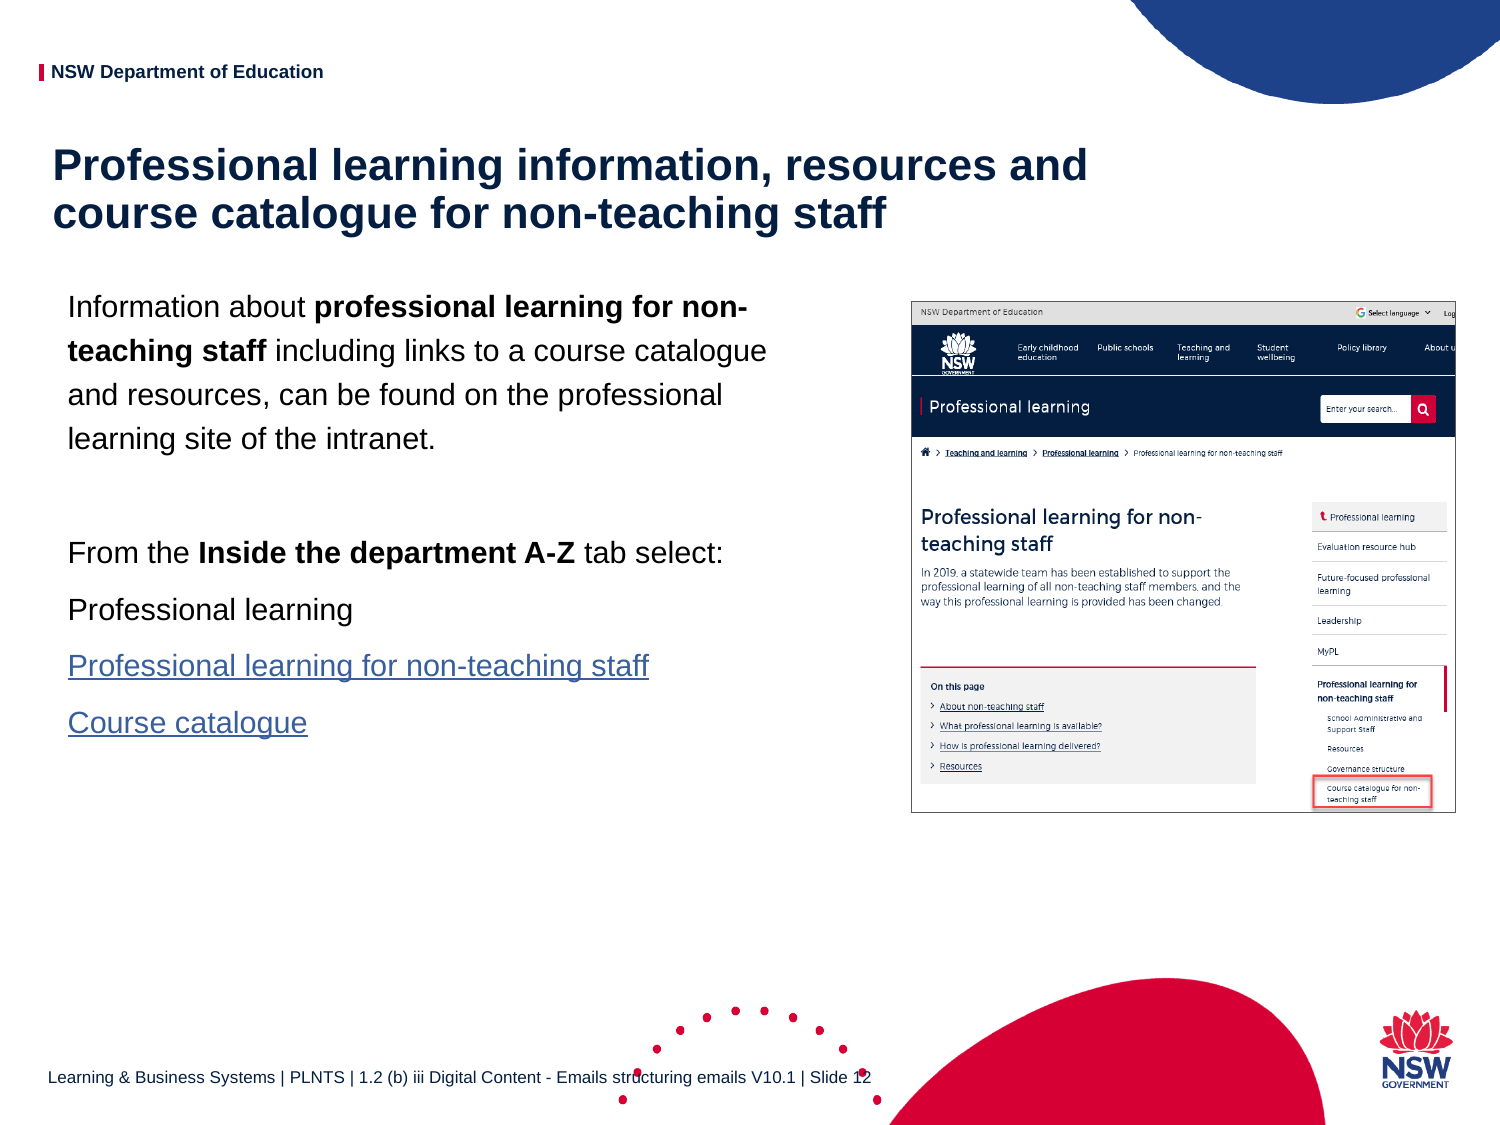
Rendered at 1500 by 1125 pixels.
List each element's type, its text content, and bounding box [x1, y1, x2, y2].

footer Learning & Business Systems | PLNTS | 1.2 (b) iii Digital Content - Emails structuring emails V10.1 | Slide 12 [47, 1026, 1456, 1087]
picture [1062, 0, 1500, 110]
picture [945, 848, 1313, 1026]
picture [600, 1004, 1457, 1125]
list Information about professional learning for non-teaching staff including links to a course catalogue and resources, can be found on the professional learning site of the intranet. From the Inside the department A-Z tab select: Professional learning Professional learning for non-teaching staff Course catalogue [52, 271, 812, 940]
title Professional learning information, resources and course catalogue for non-teaching staff [52, 142, 1194, 239]
picture [911, 301, 1456, 813]
picture [600, 1000, 900, 1026]
